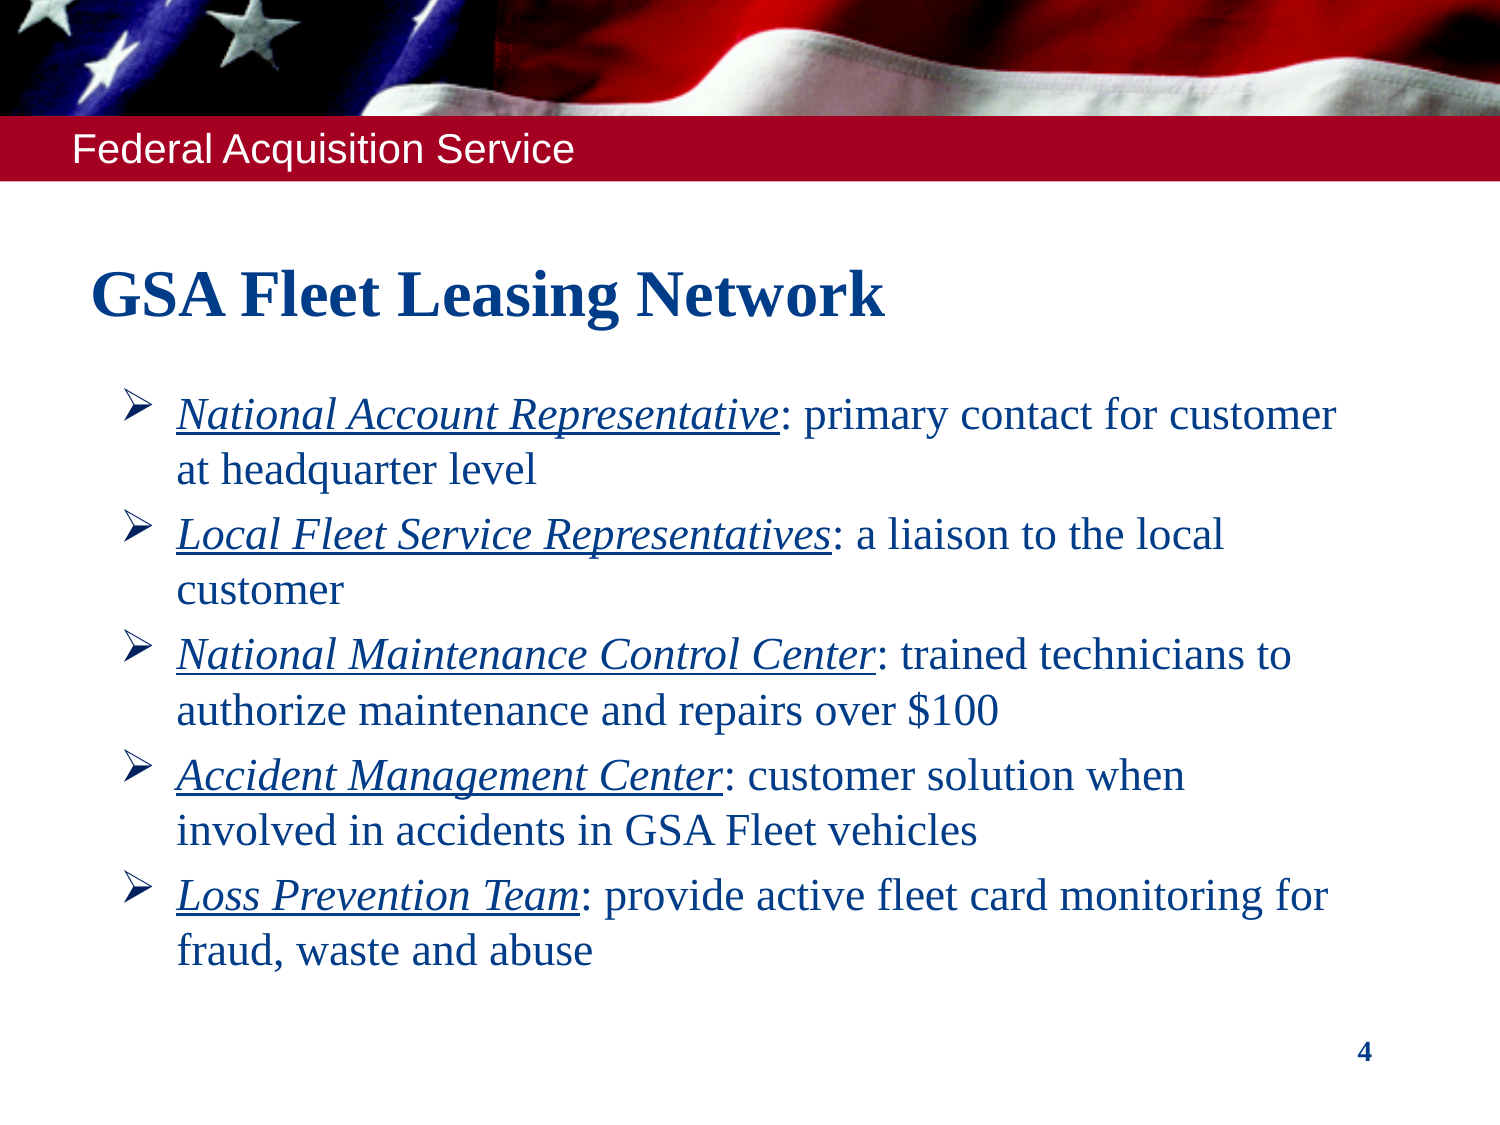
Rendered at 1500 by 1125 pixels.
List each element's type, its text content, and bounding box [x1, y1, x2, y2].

slide_number 4 [1074, 1024, 1388, 1101]
title GSA Fleet Leasing Network [74, 242, 1350, 339]
picture [0, 0, 1500, 116]
list National Account Representative: primary contact for customer at headquarter level Local Fleet Service Representatives: a liaison to the local customer National Maintenance Control Center: trained technicians to authorize maintenance and repairs over $100 Accident Management Center: customer solution when involved in accidents in GSA Fleet vehicles Loss Prevention Team: provide active fleet card monitoring for fraud, waste and abuse [104, 375, 1362, 1043]
